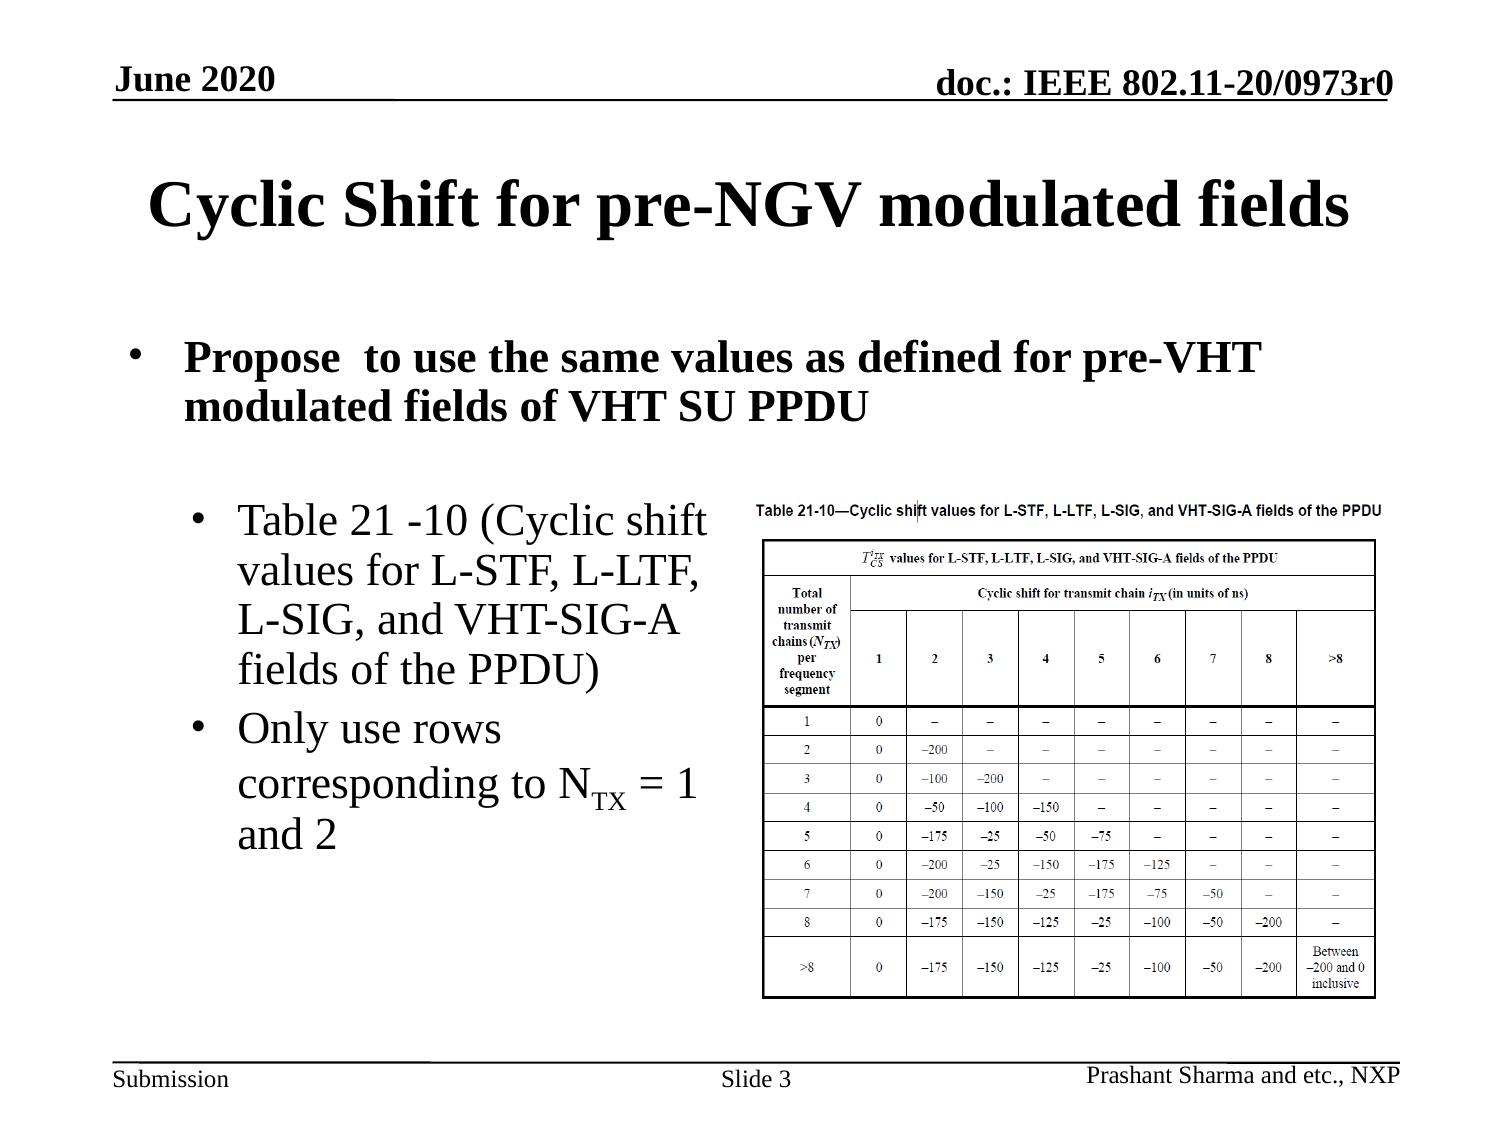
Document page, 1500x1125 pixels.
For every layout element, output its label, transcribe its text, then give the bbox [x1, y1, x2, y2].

text_box Table 21 -10 (Cyclic shift values for L-STF, L-LTF, L-SIG, and VHT-SIG-A fields of the PPDU) Only use rows corresponding to NTX = 1 and 2 [100, 488, 736, 944]
slide_number Slide 3 [712, 1061, 800, 1123]
picture [737, 488, 1394, 1013]
title Cyclic Shift for pre-NGV modulated fields [112, 112, 1388, 288]
footer Prashant Sharma and etc., NXP [878, 1061, 1402, 1093]
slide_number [114, 54, 423, 100]
